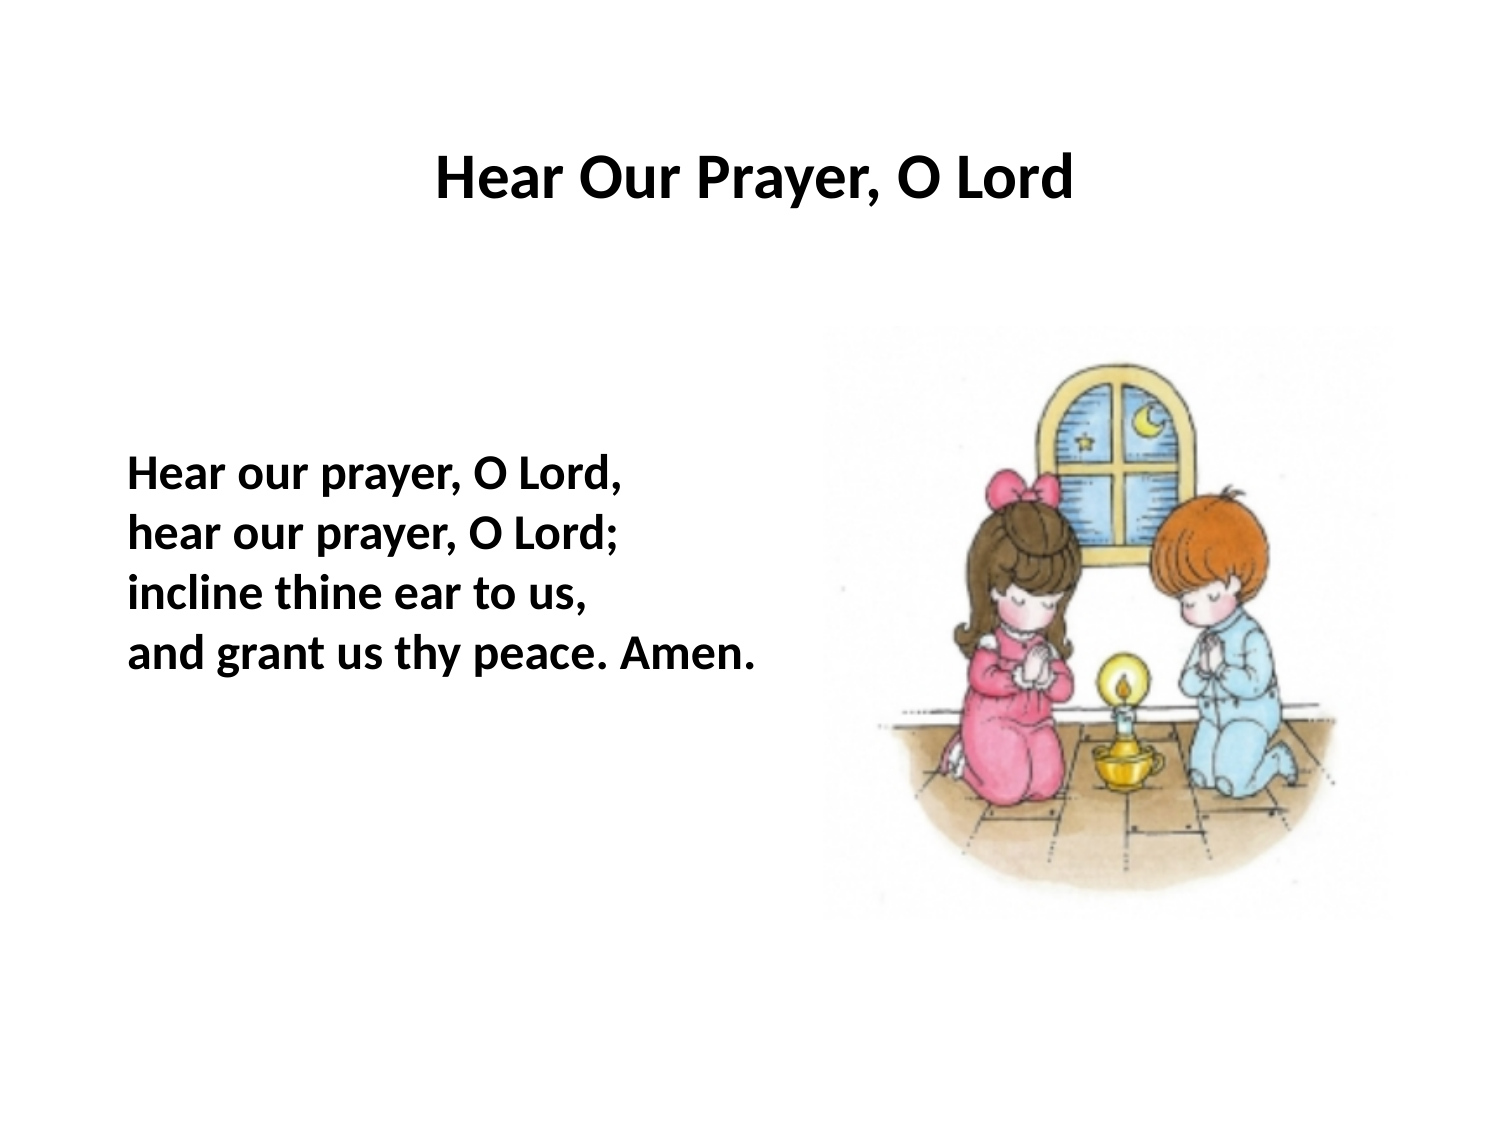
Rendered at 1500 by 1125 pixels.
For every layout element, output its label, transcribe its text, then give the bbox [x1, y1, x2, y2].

subtitle Hear our prayer, O Lord, hear our prayer, O Lord; incline thine ear to us, and grant us thy peace. Amen. [112, 432, 798, 717]
title Hear Our Prayer, O Lord [301, 125, 1211, 221]
picture [727, 326, 1500, 920]
